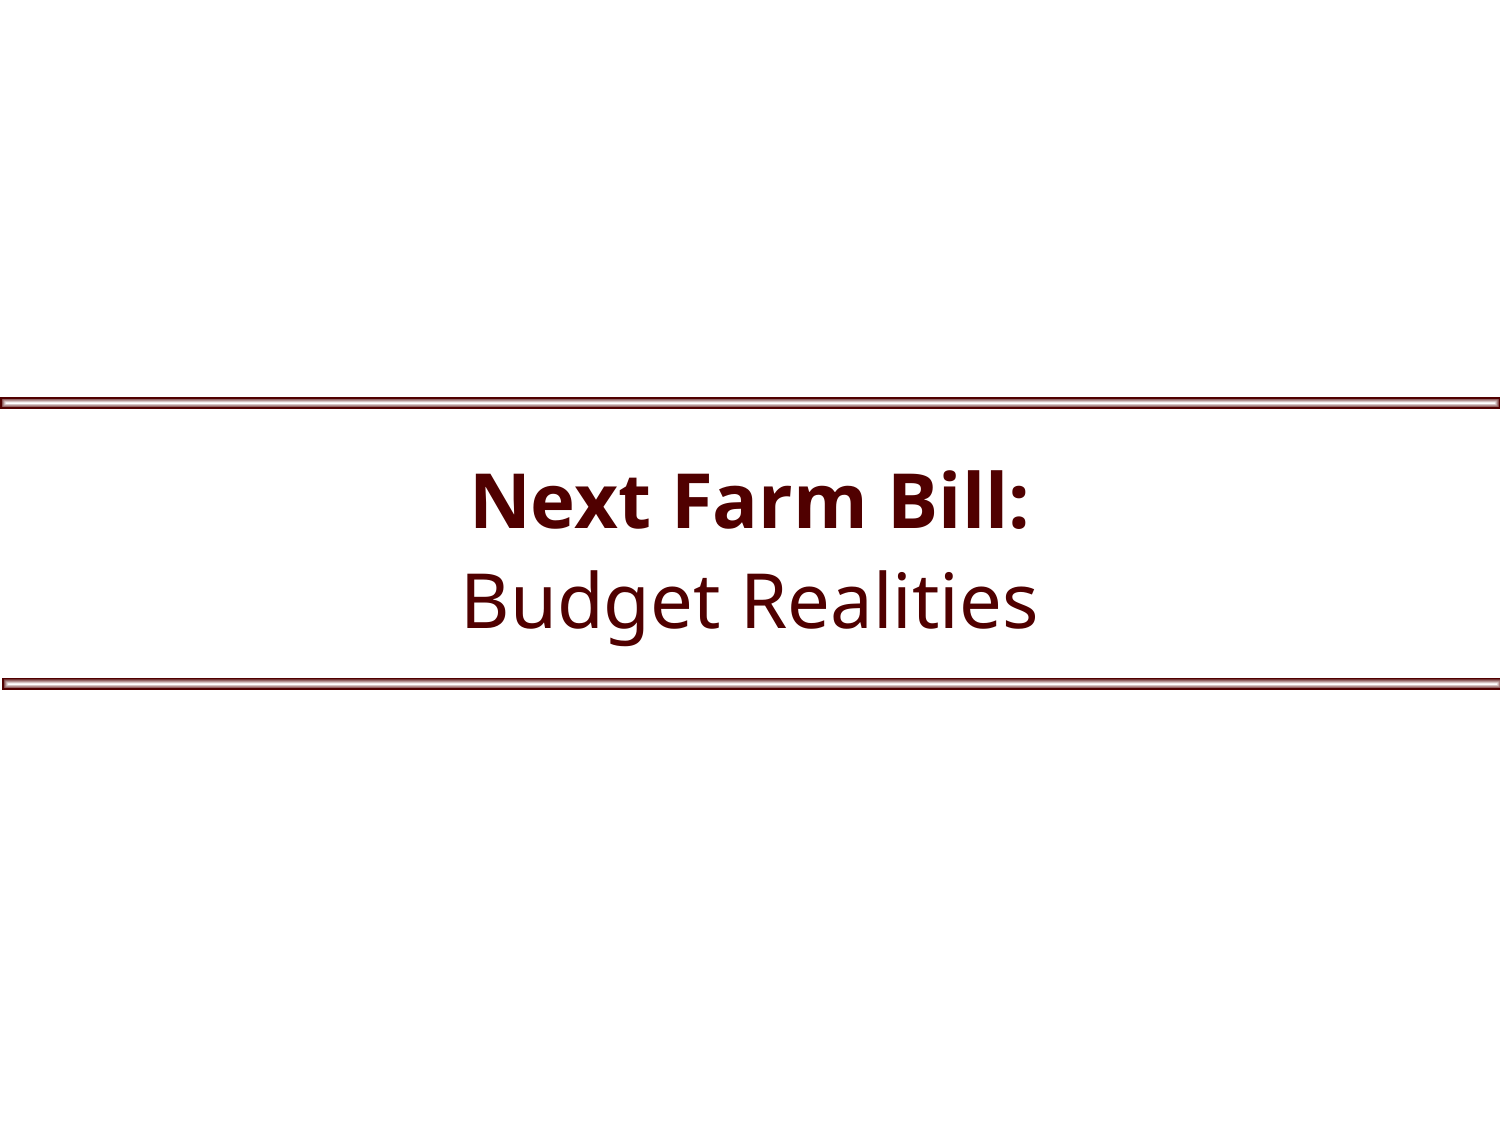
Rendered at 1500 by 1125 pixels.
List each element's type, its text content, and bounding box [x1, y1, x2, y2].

text_box Next Farm Bill: Budget Realities [24, 434, 1475, 653]
text_box [3, 678, 1500, 690]
text_box [0, 397, 1500, 409]
